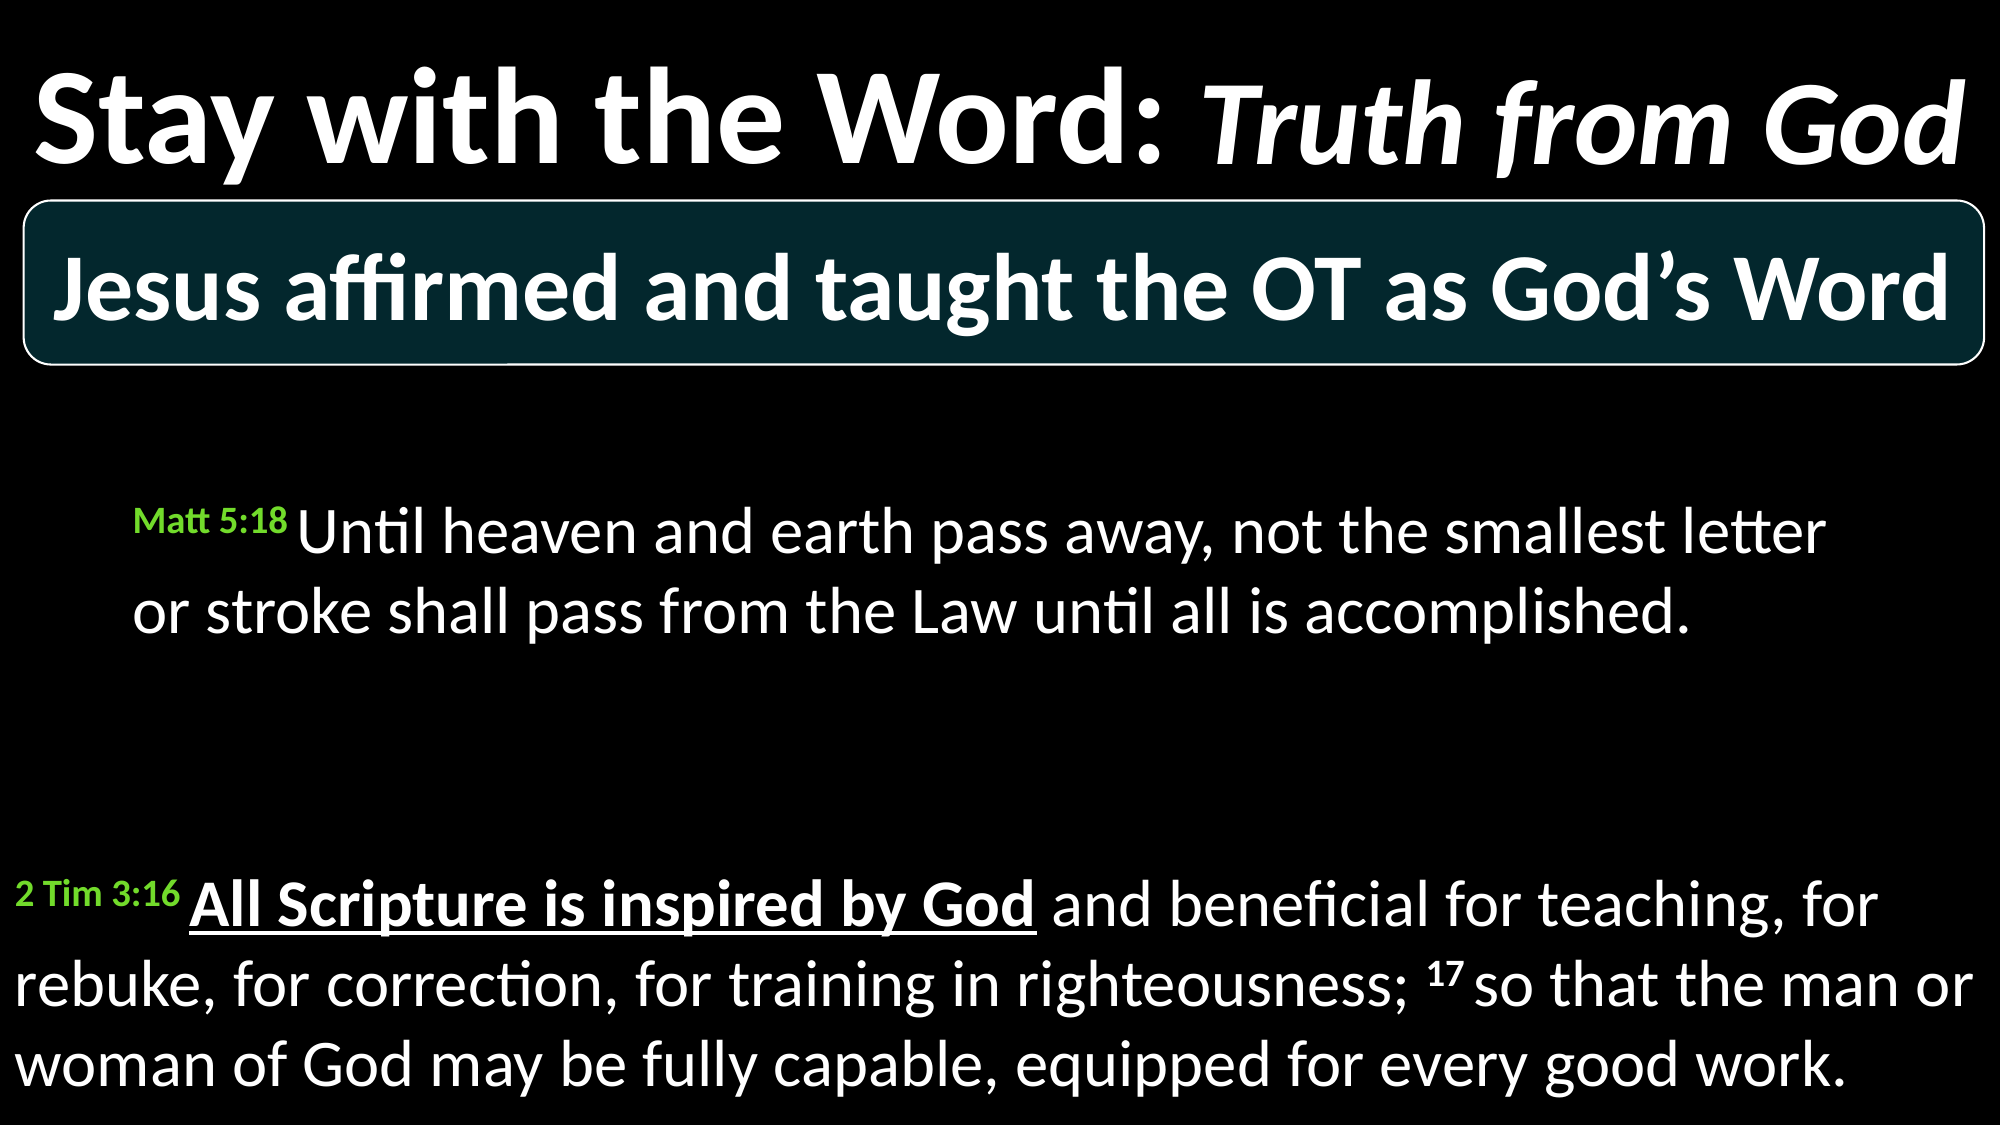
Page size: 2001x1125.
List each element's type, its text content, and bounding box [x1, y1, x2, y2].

text_box Jesus affirmed and taught the OT as God’s Word [22, 199, 1986, 366]
text_box 2 Tim 3:16 All Scripture is inspired by God and beneficial for teaching, for rebuke, for correction, for training in righteousness; 17 so that the man or woman of God may be fully capable, equipped for every good work. [0, 833, 2000, 1125]
text_box Truth from God [1183, 36, 2000, 197]
text_box Stay with the Word: [0, 18, 2000, 199]
text_box Matt 5:18 Until heaven and earth pass away, not the smallest letter or stroke shall pass from the Law until all is accomplished. [117, 451, 1883, 682]
